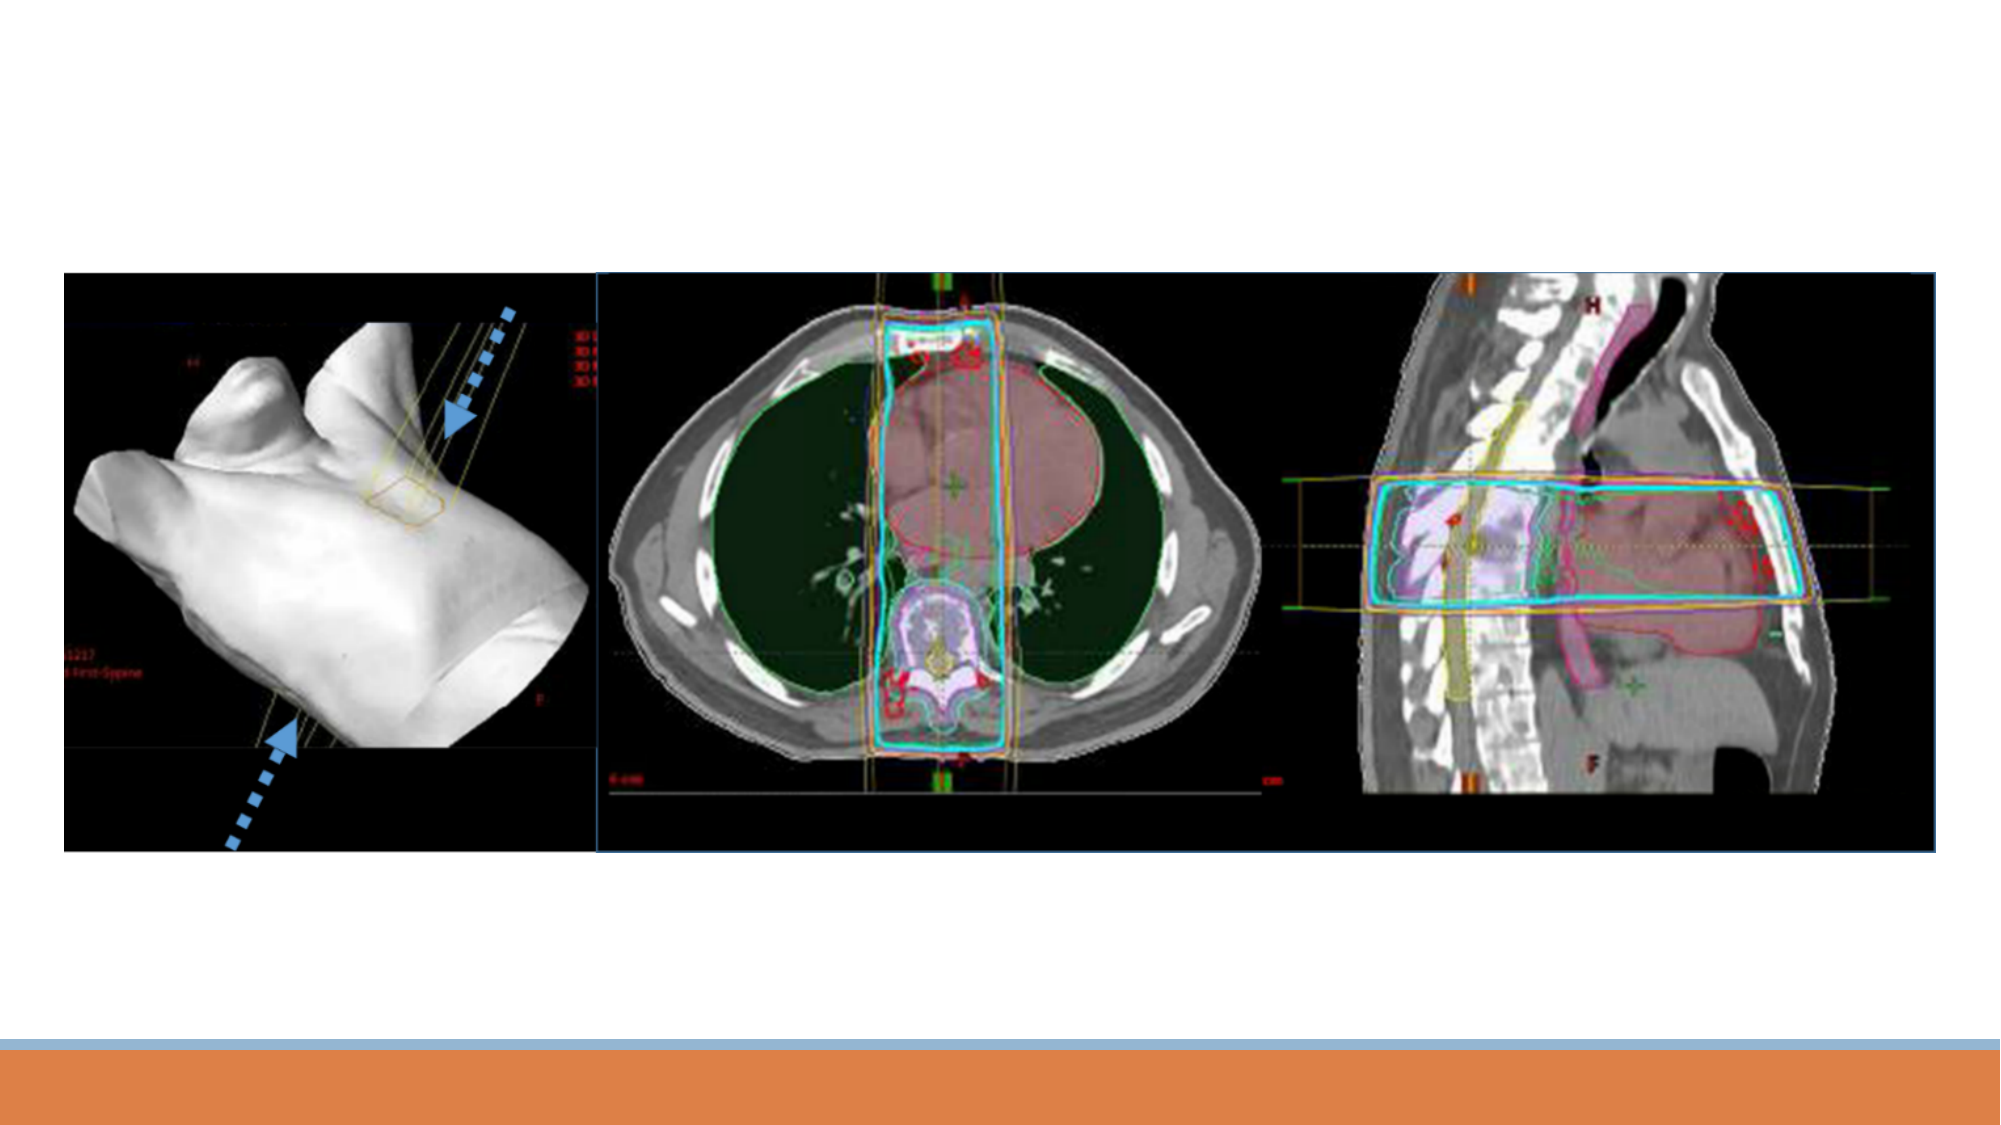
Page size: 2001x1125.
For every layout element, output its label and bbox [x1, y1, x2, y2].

picture [63, 271, 1937, 854]
